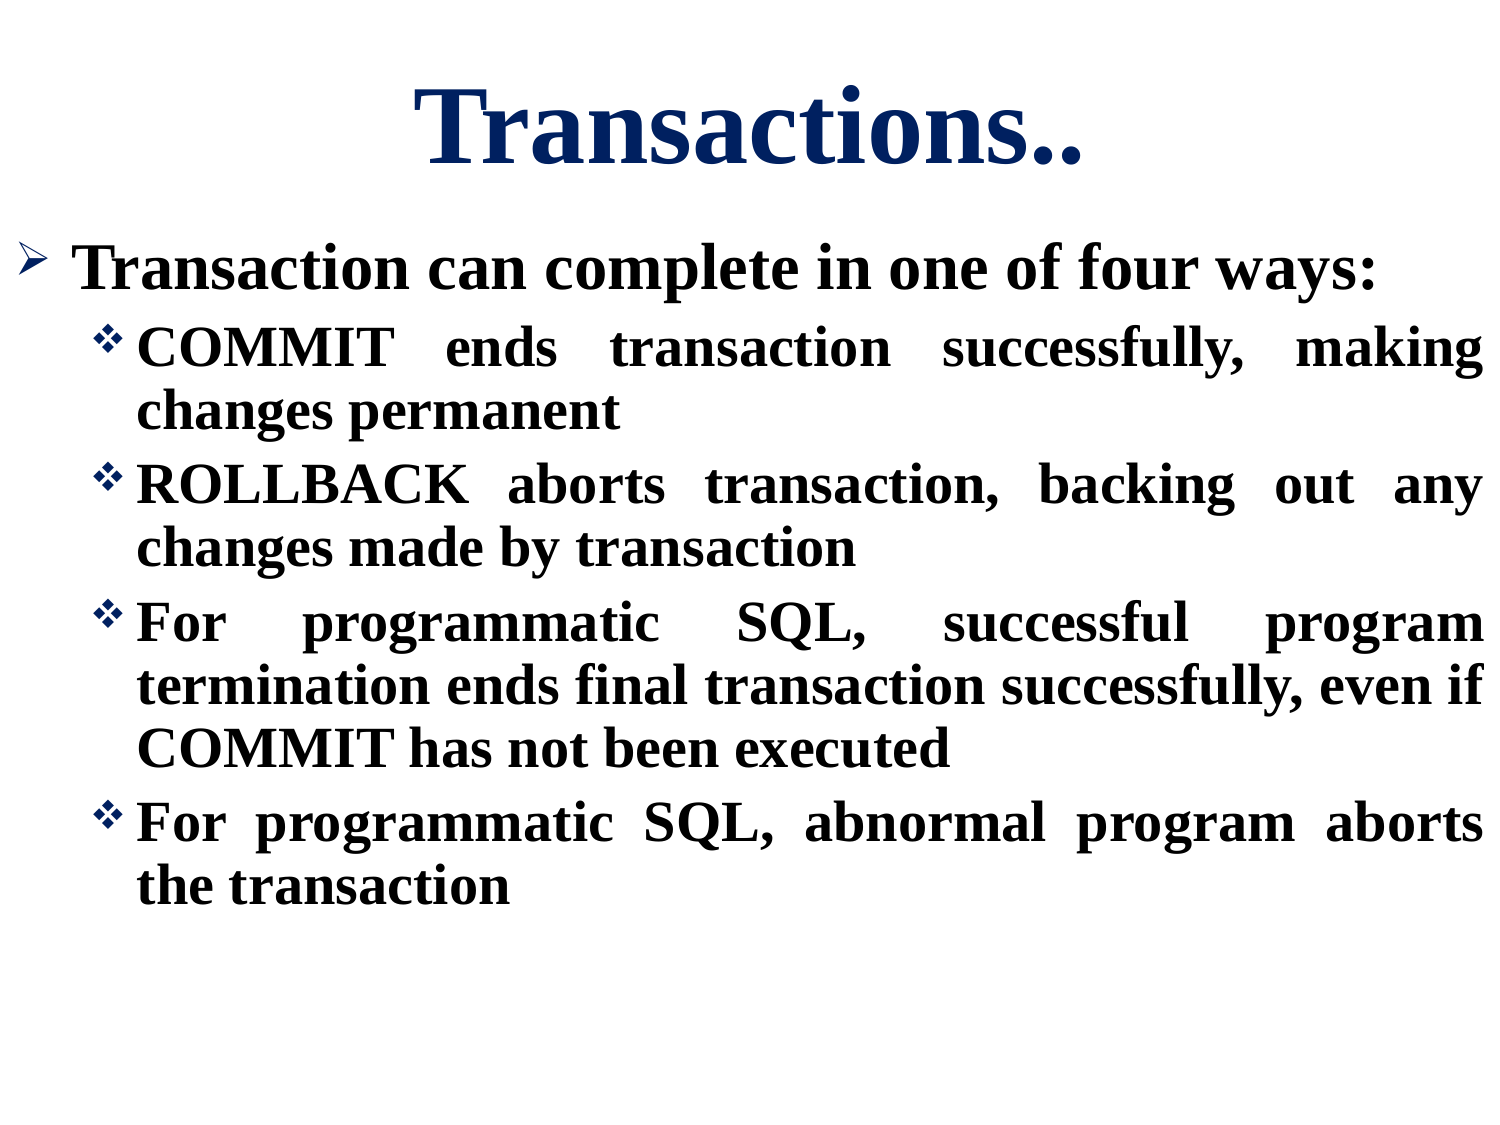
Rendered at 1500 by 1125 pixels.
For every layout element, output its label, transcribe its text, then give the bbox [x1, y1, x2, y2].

text_box Transaction can complete in one of four ways: COMMIT ends transaction successfully, making changes permanent ROLLBACK aborts transaction, backing out any changes made by transaction For programmatic SQL, successful program termination ends final transaction successfully, even if COMMIT has not been executed For programmatic SQL, abnormal program aborts the transaction [0, 224, 1500, 1125]
title Transactions.. [0, 37, 1500, 200]
